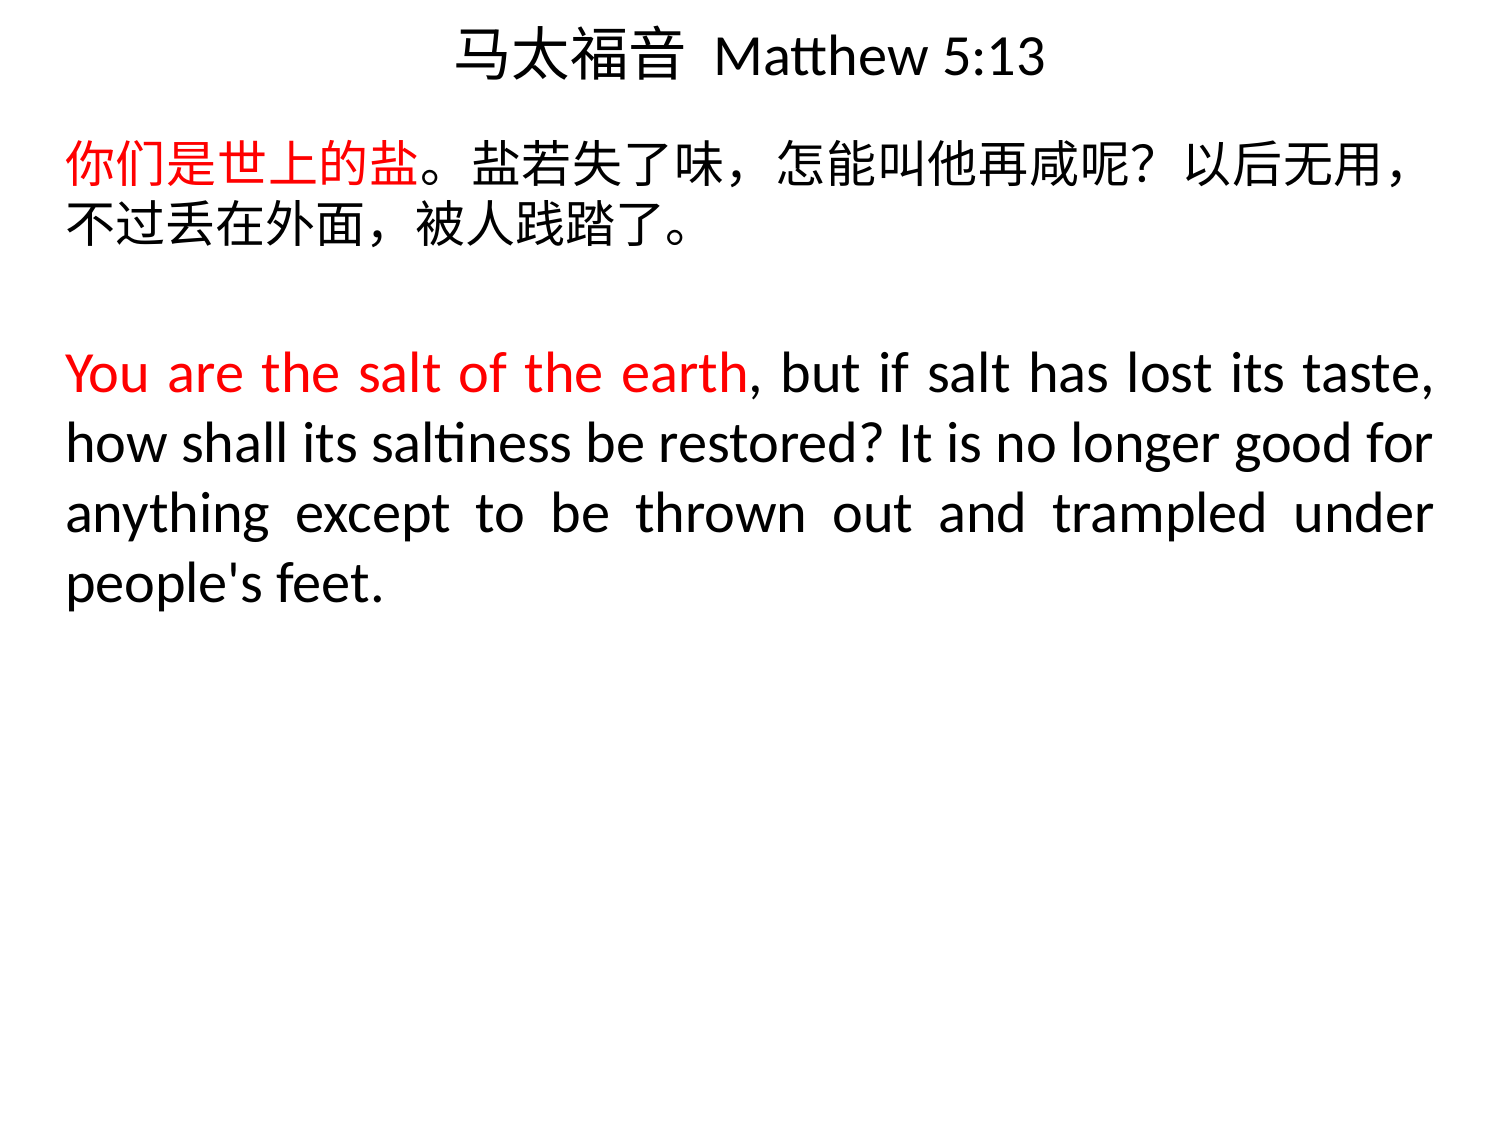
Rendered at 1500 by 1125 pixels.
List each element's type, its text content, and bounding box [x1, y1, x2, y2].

title 马太福音 Matthew 5:13 [75, 0, 1425, 105]
list 你们是世上的盐。盐若失了味，怎能叫他再咸呢？以后无用，不过丢在外面，被人践踏了。 You are the salt of the earth, but if salt has lost its taste, how shall its saltiness be restored? It is no longer good for anything except to be thrown out and trampled under people's feet. [50, 125, 1450, 955]
